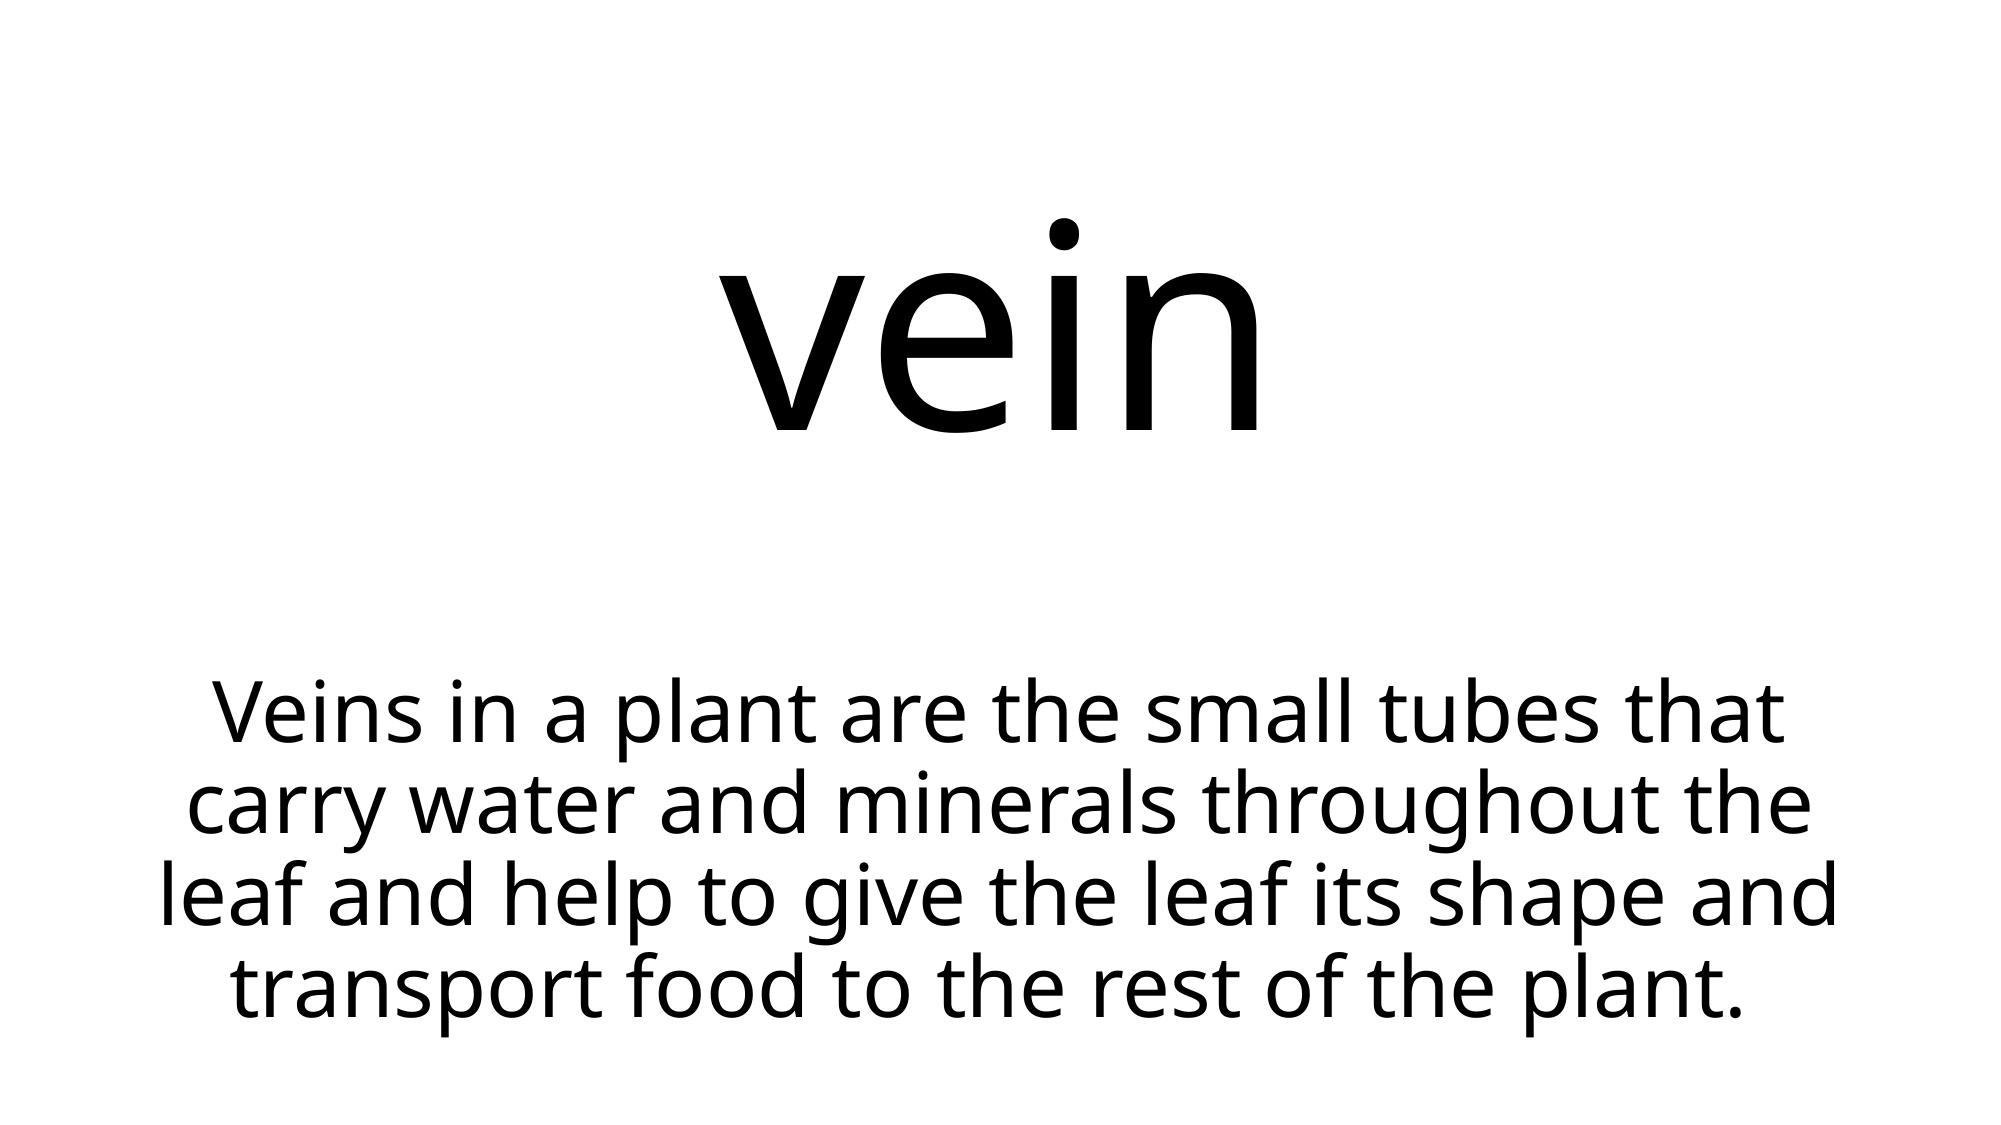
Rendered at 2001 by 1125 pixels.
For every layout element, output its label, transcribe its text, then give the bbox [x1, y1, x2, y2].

list Veins in a plant are the small tubes that carry water and minerals throughout the leaf and help to give the leaf its shape and transport food to the rest of the plant. [137, 545, 1863, 1125]
title vein [137, 59, 1863, 545]
